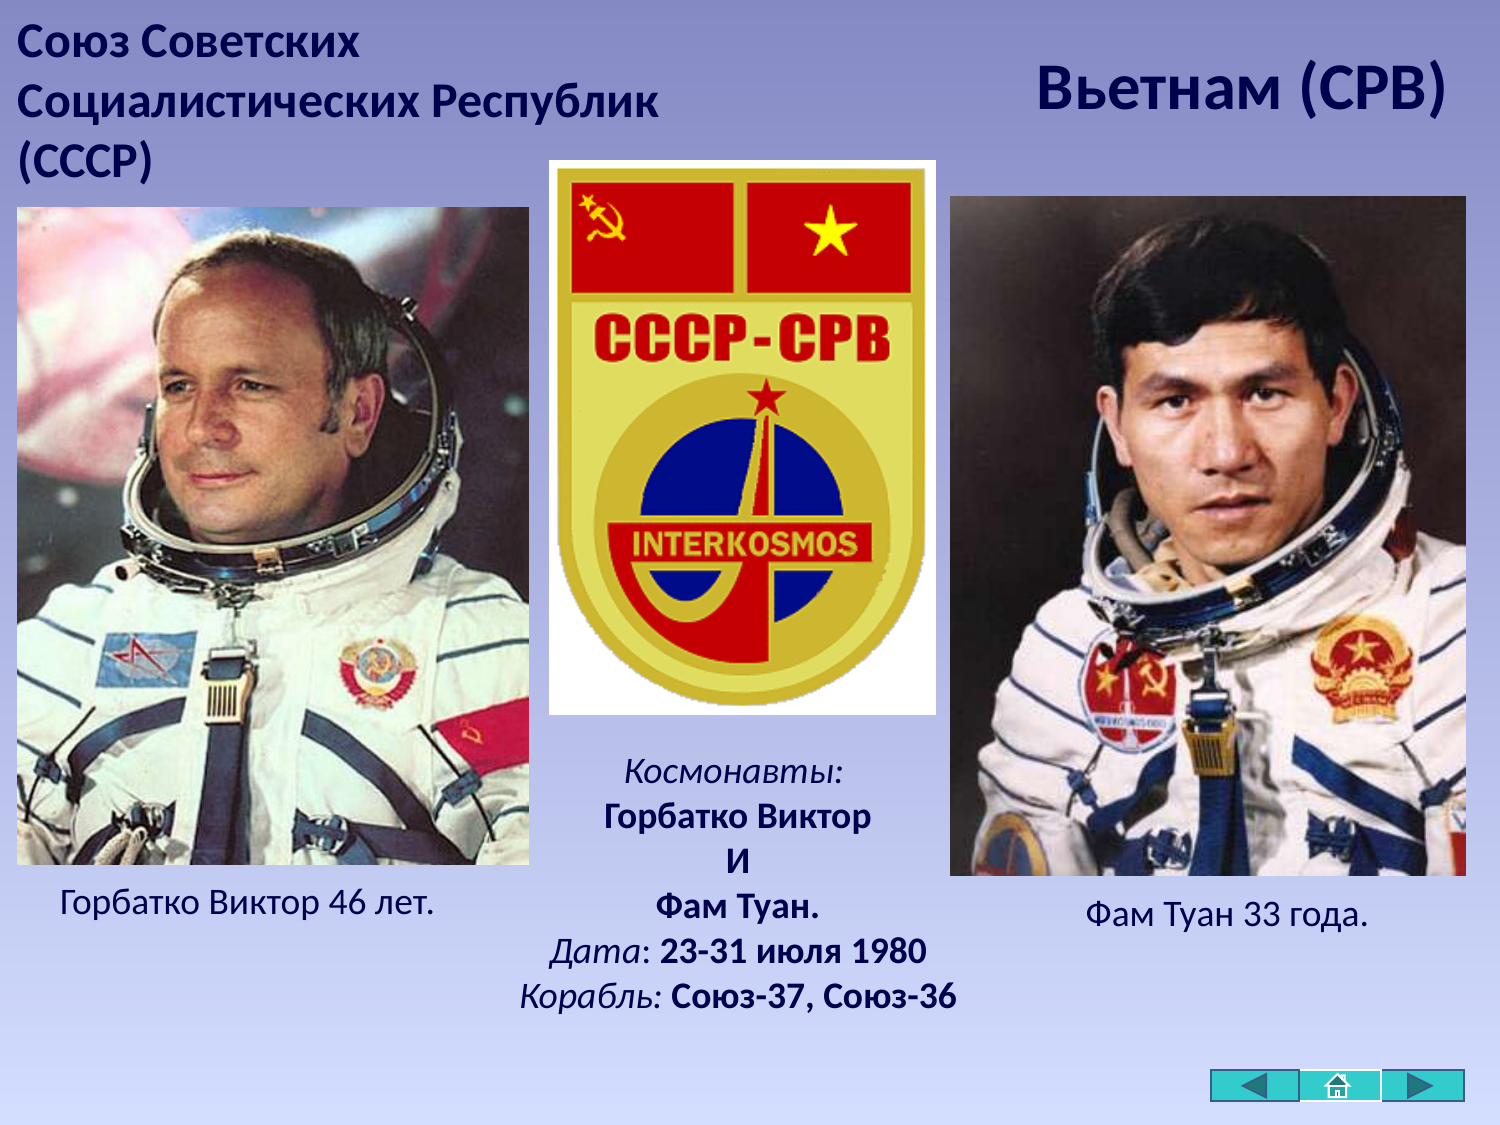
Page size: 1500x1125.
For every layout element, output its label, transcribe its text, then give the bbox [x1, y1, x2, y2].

text_box Горбатко Виктор 46 лет. [45, 874, 451, 930]
picture [17, 207, 530, 865]
text_box Космонавты: Горбатко Виктор И Фам Туан. Дата: 23-31 июля 1980 Корабль: Союз-37, Союз-36 [504, 738, 972, 1068]
text_box [1375, 1070, 1464, 1102]
picture [548, 160, 937, 715]
text_box Фам Туан 33 года. [1070, 884, 1385, 942]
text_box [1299, 1070, 1382, 1101]
text_box [1210, 1070, 1299, 1102]
picture [950, 196, 1466, 876]
text_box Вьетнам (СРВ) [1021, 35, 1464, 130]
text_box Союз Советских Социалистических Республик (СССР) [3, 0, 675, 195]
